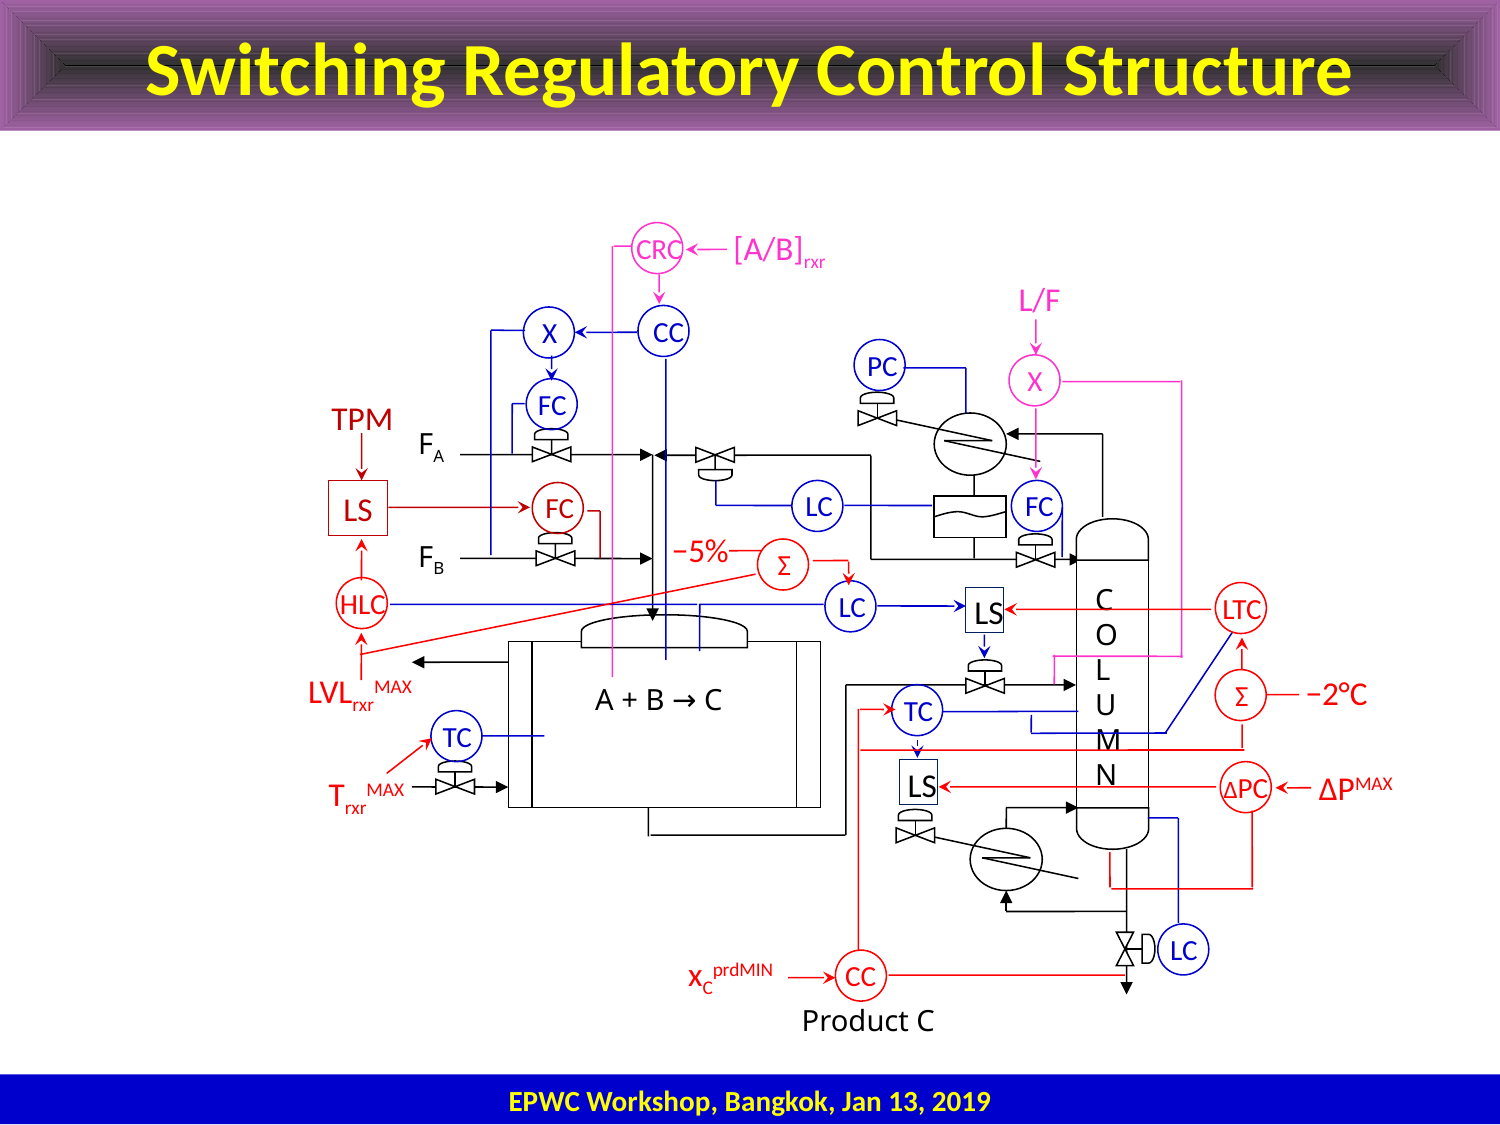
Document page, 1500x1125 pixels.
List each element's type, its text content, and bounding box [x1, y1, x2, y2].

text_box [285, 538, 698, 719]
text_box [359, 521, 849, 655]
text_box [860, 637, 1384, 751]
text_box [1004, 582, 1278, 636]
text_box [307, 218, 1219, 640]
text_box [665, 983, 1125, 1002]
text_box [307, 659, 1219, 976]
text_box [938, 759, 1412, 890]
text_box Product C [786, 1009, 956, 1043]
title Switching Regulatory Control Structure [0, 0, 1500, 131]
